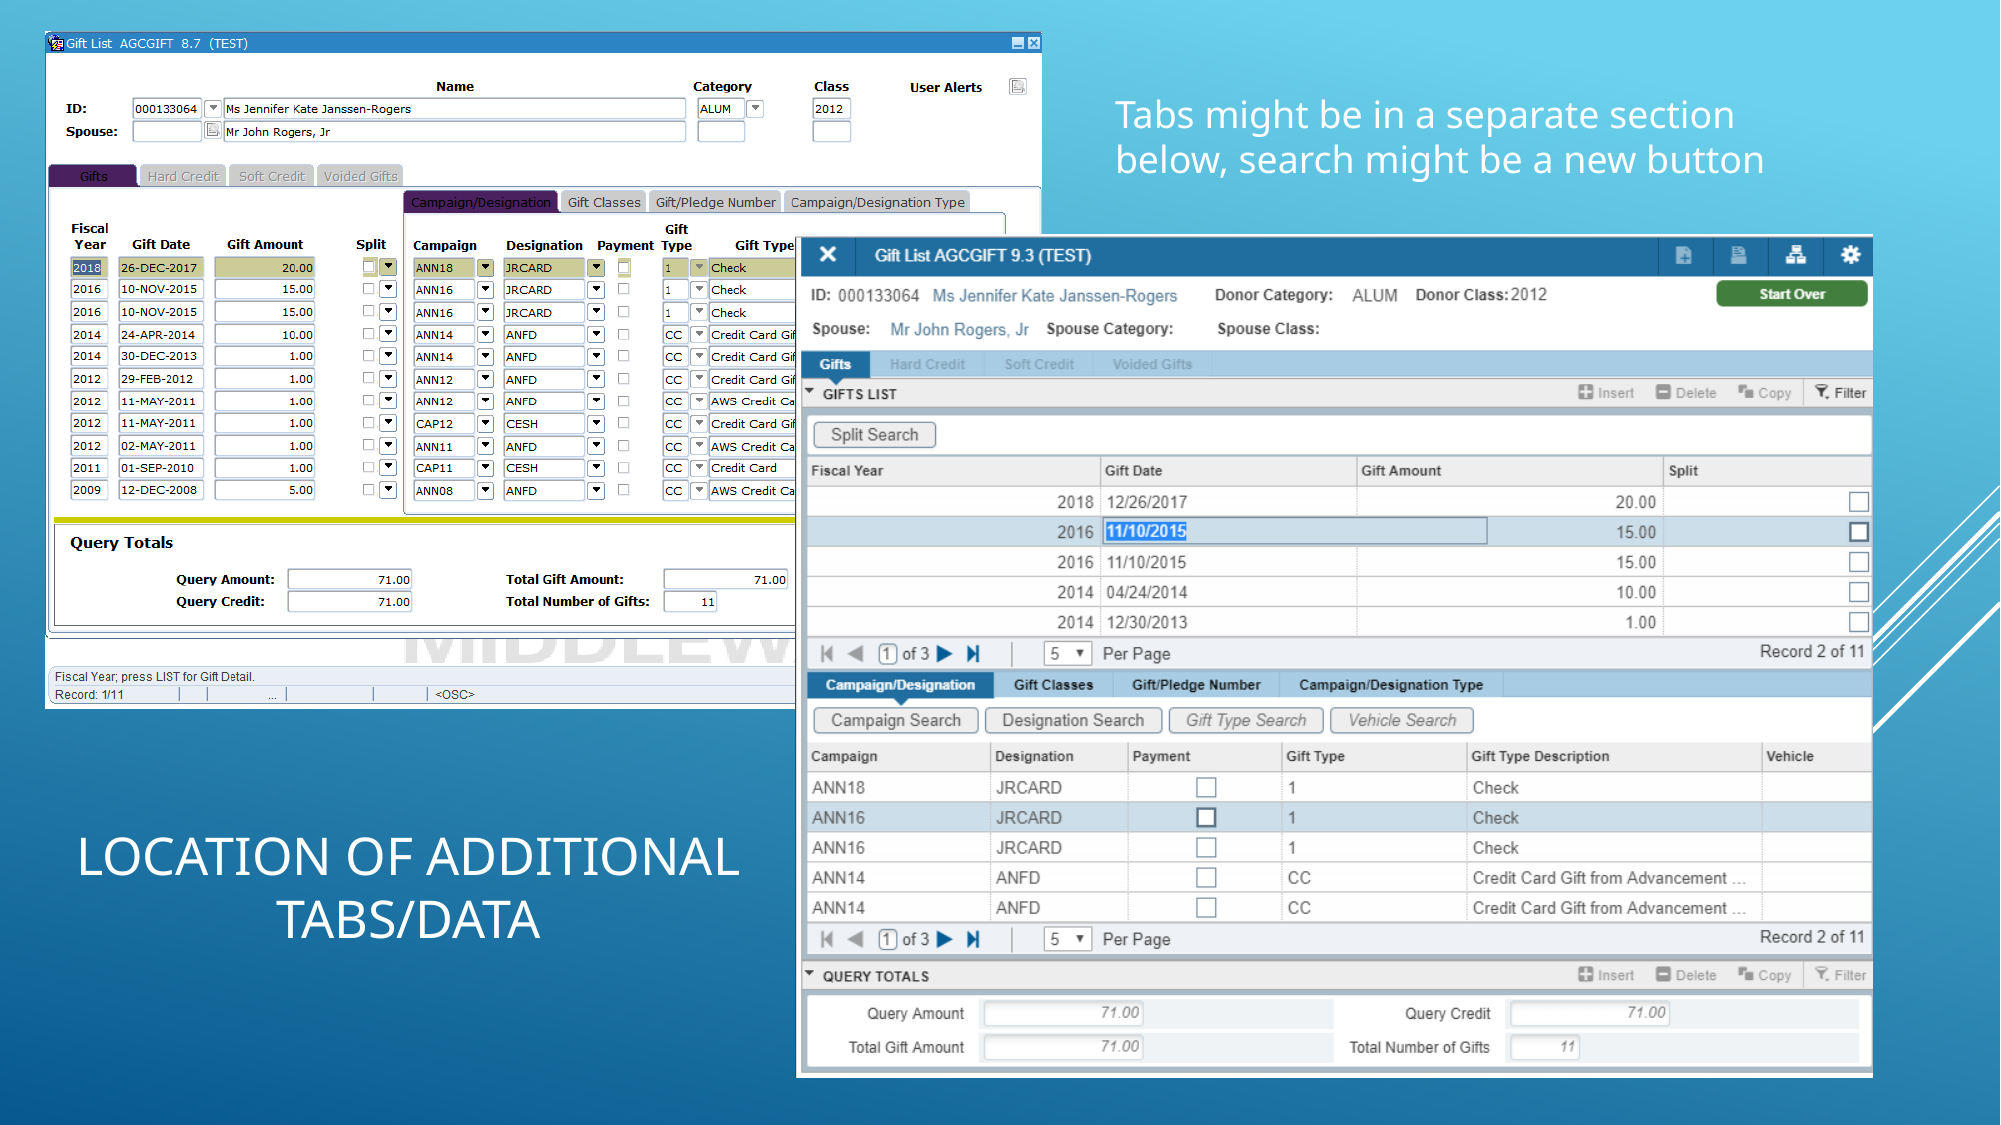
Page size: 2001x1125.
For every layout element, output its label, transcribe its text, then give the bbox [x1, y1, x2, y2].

text_box Tabs might be in a separate section below, search might be a new button [1100, 84, 1873, 189]
picture [45, 31, 1873, 1078]
title Location of additional Tabs/data [59, 802, 758, 970]
